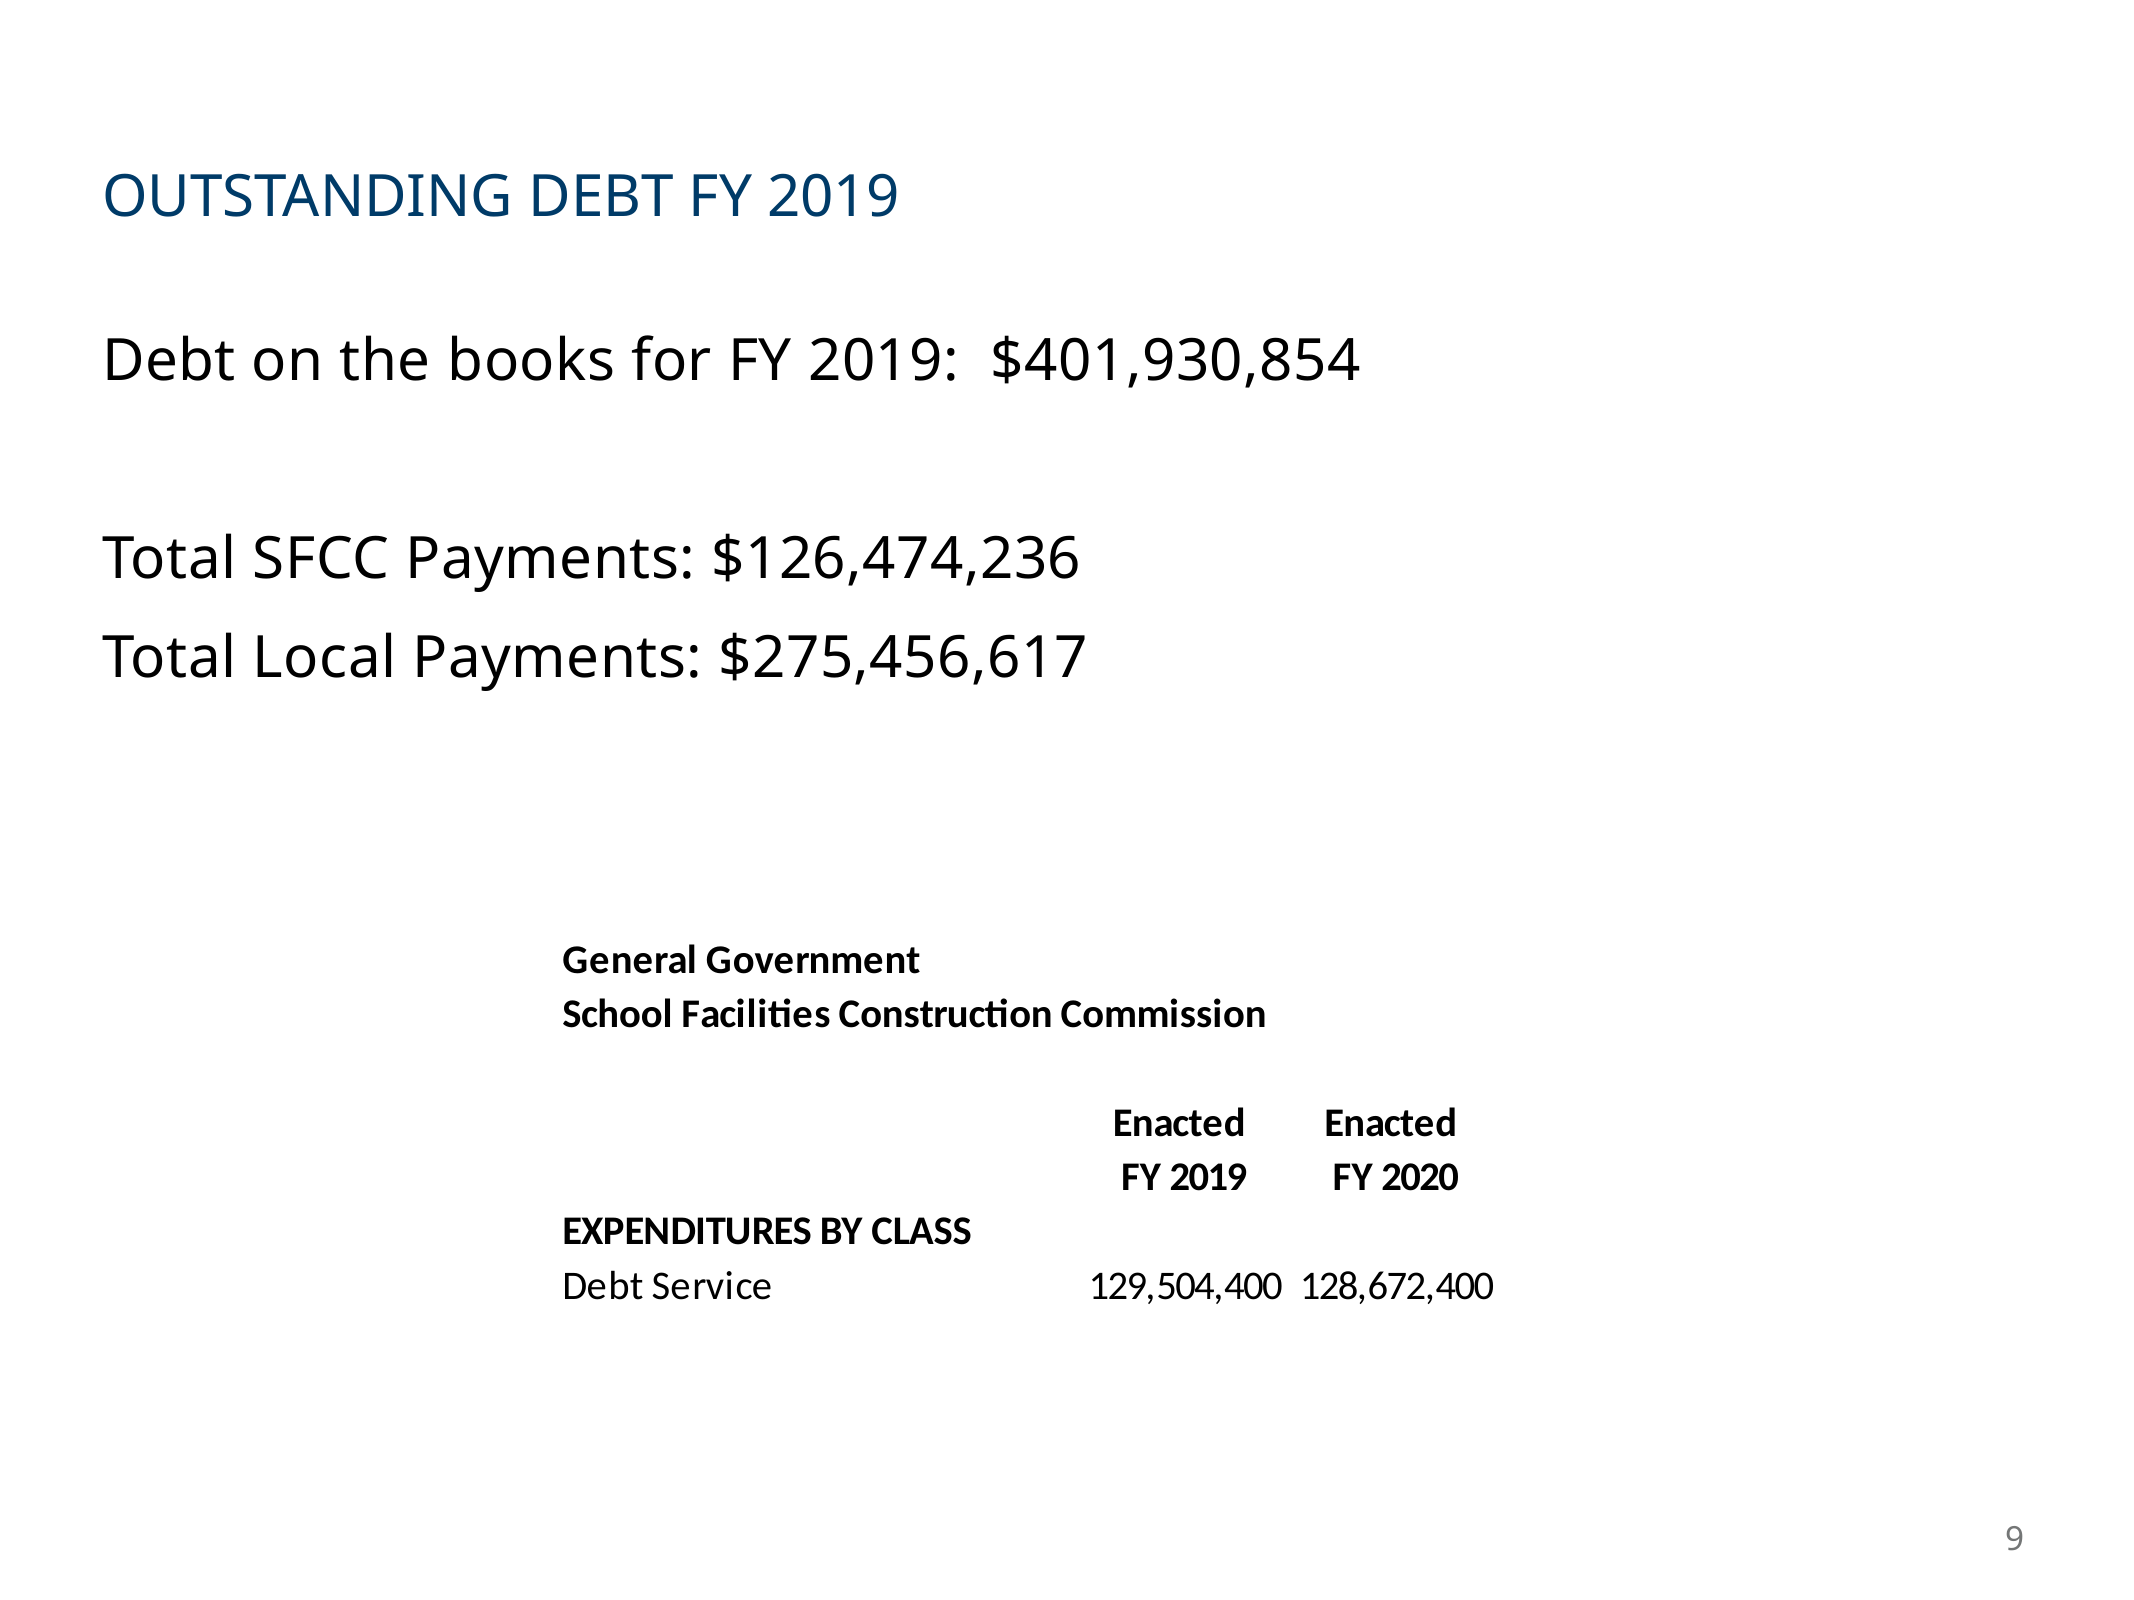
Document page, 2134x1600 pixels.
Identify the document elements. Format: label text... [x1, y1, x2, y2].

title Outstanding Debt fy 2019 [93, 149, 2041, 251]
picture [553, 937, 1500, 1374]
text_box Debt on the books for FY 2019: $401,930,854 Total SFCC Payments: $126,474,236 Total Local Payments: $275,456,617 [93, 313, 2040, 1491]
slide_number 9 [1981, 1507, 2033, 1566]
